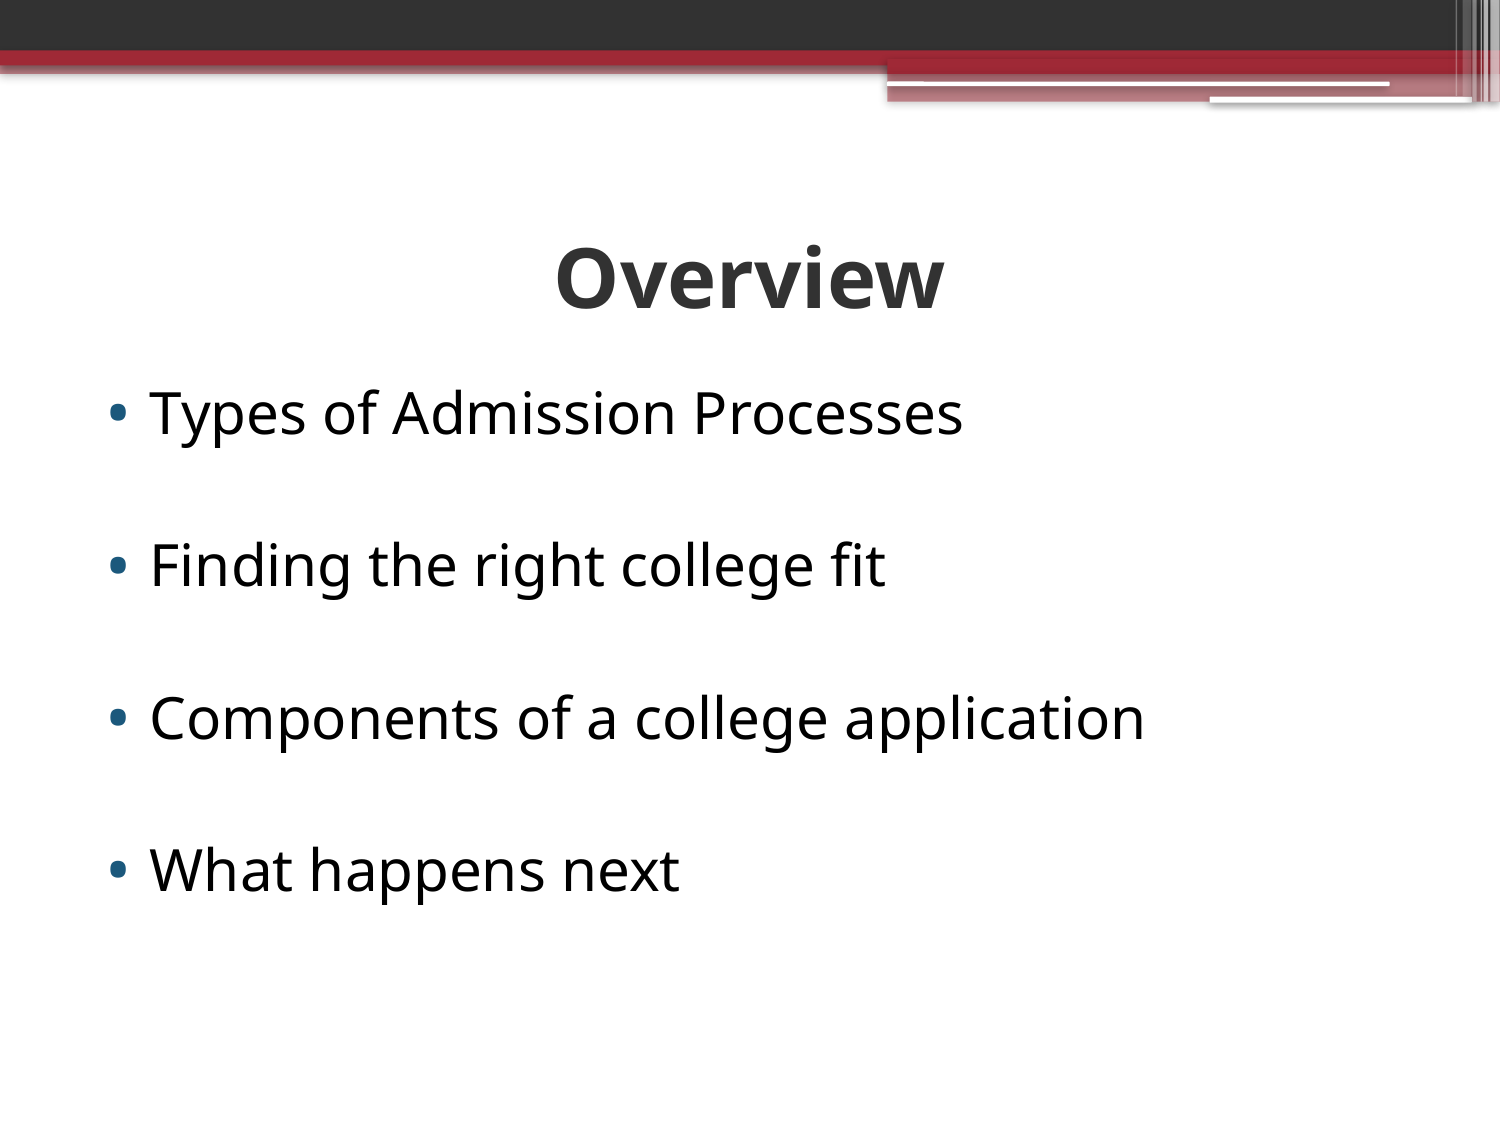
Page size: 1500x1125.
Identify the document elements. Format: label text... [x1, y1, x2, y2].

title Overview [75, 187, 1425, 363]
list Types of Admission Processes Finding the right college fit Components of a college application What happens next [75, 368, 1425, 1079]
